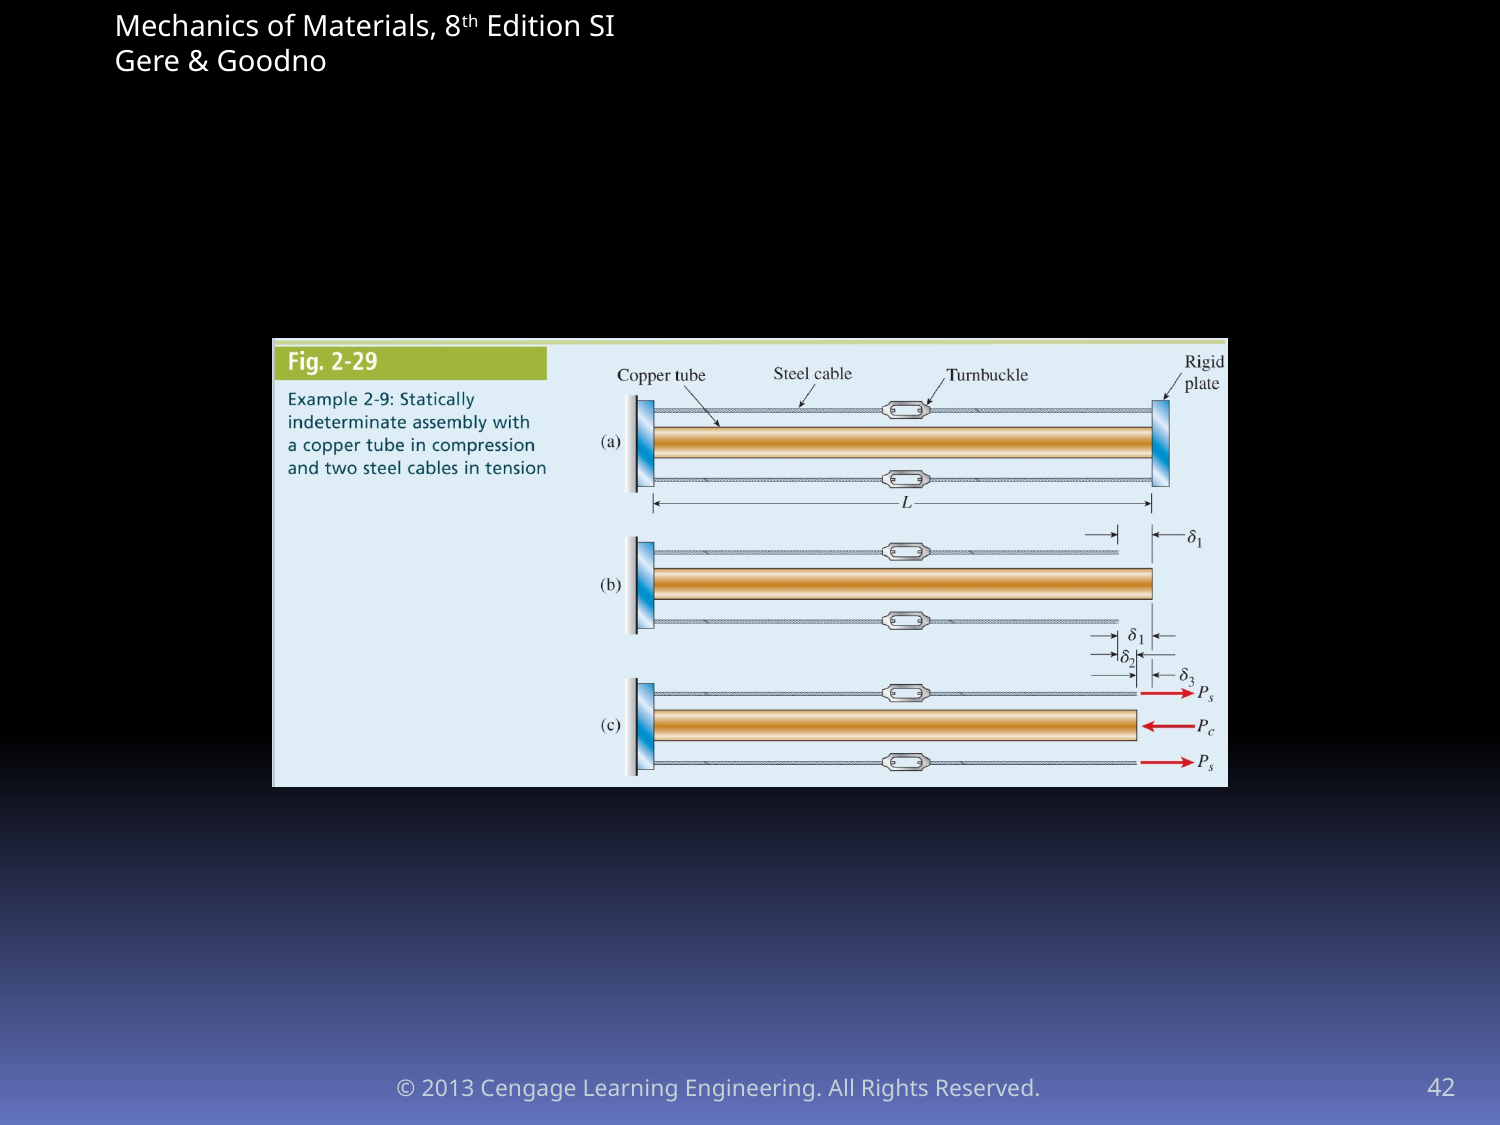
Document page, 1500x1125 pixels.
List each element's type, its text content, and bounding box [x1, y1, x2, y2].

picture [271, 337, 1228, 788]
text_box Mechanics of Materials, 8th Edition SI Gere & Goodno [99, 0, 1450, 85]
footer © 2013 Cengage Learning Engineering. All Rights Reserved. [150, 1052, 1063, 1113]
slide_number 42 [1412, 1052, 1488, 1113]
